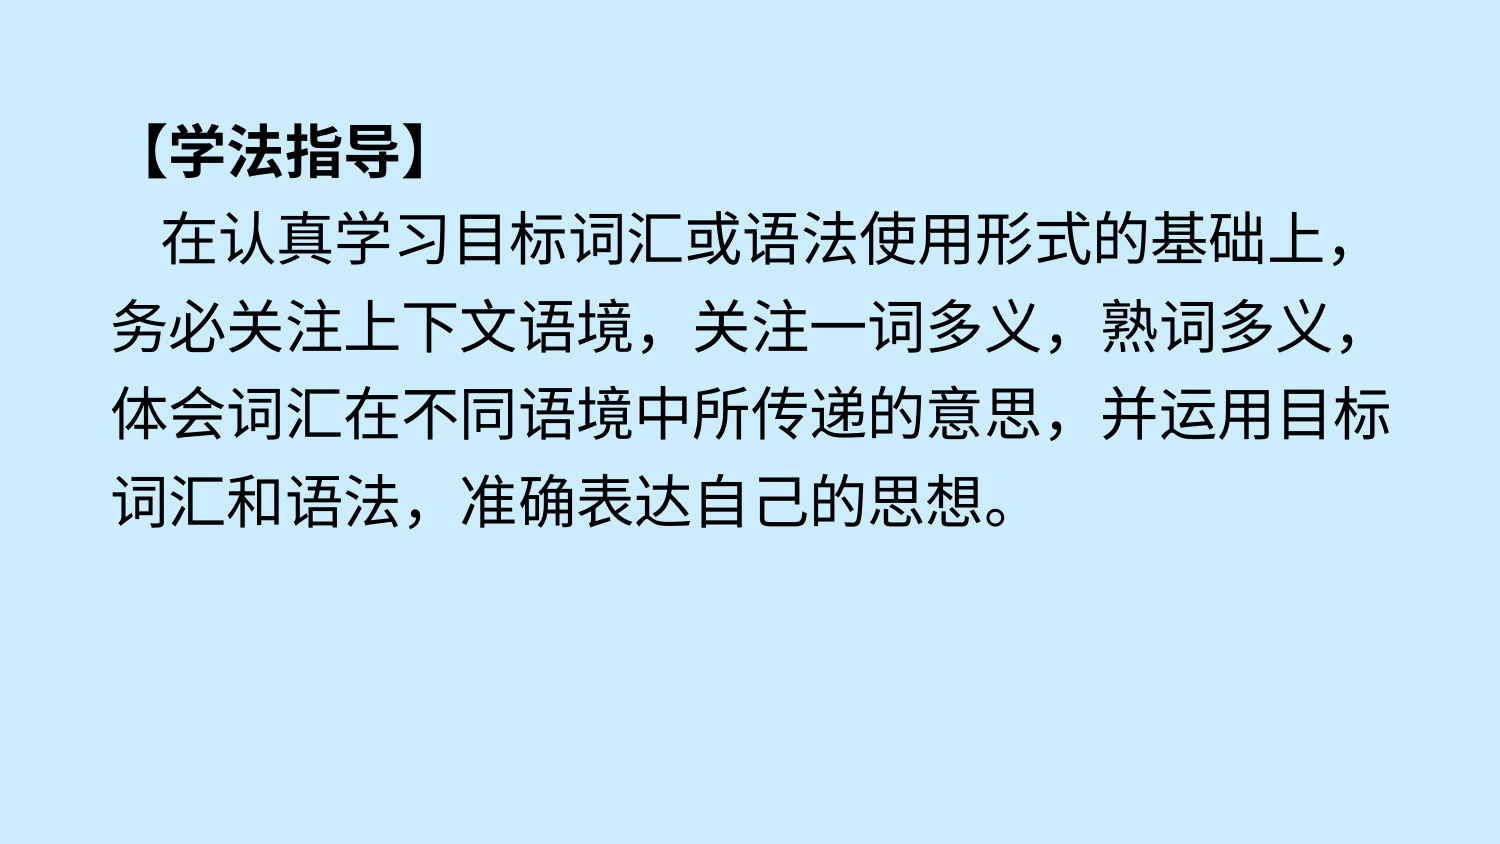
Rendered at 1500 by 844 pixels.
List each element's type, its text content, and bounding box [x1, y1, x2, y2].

text_box 【学法指导】 在认真学习目标词汇或语法使用形式的基础上，务必关注上下文语境，关注一词多义，熟词多义，体会词汇在不同语境中所传递的意思，并运用目标词汇和语法，准确表达自己的思想。 [95, 90, 1449, 543]
